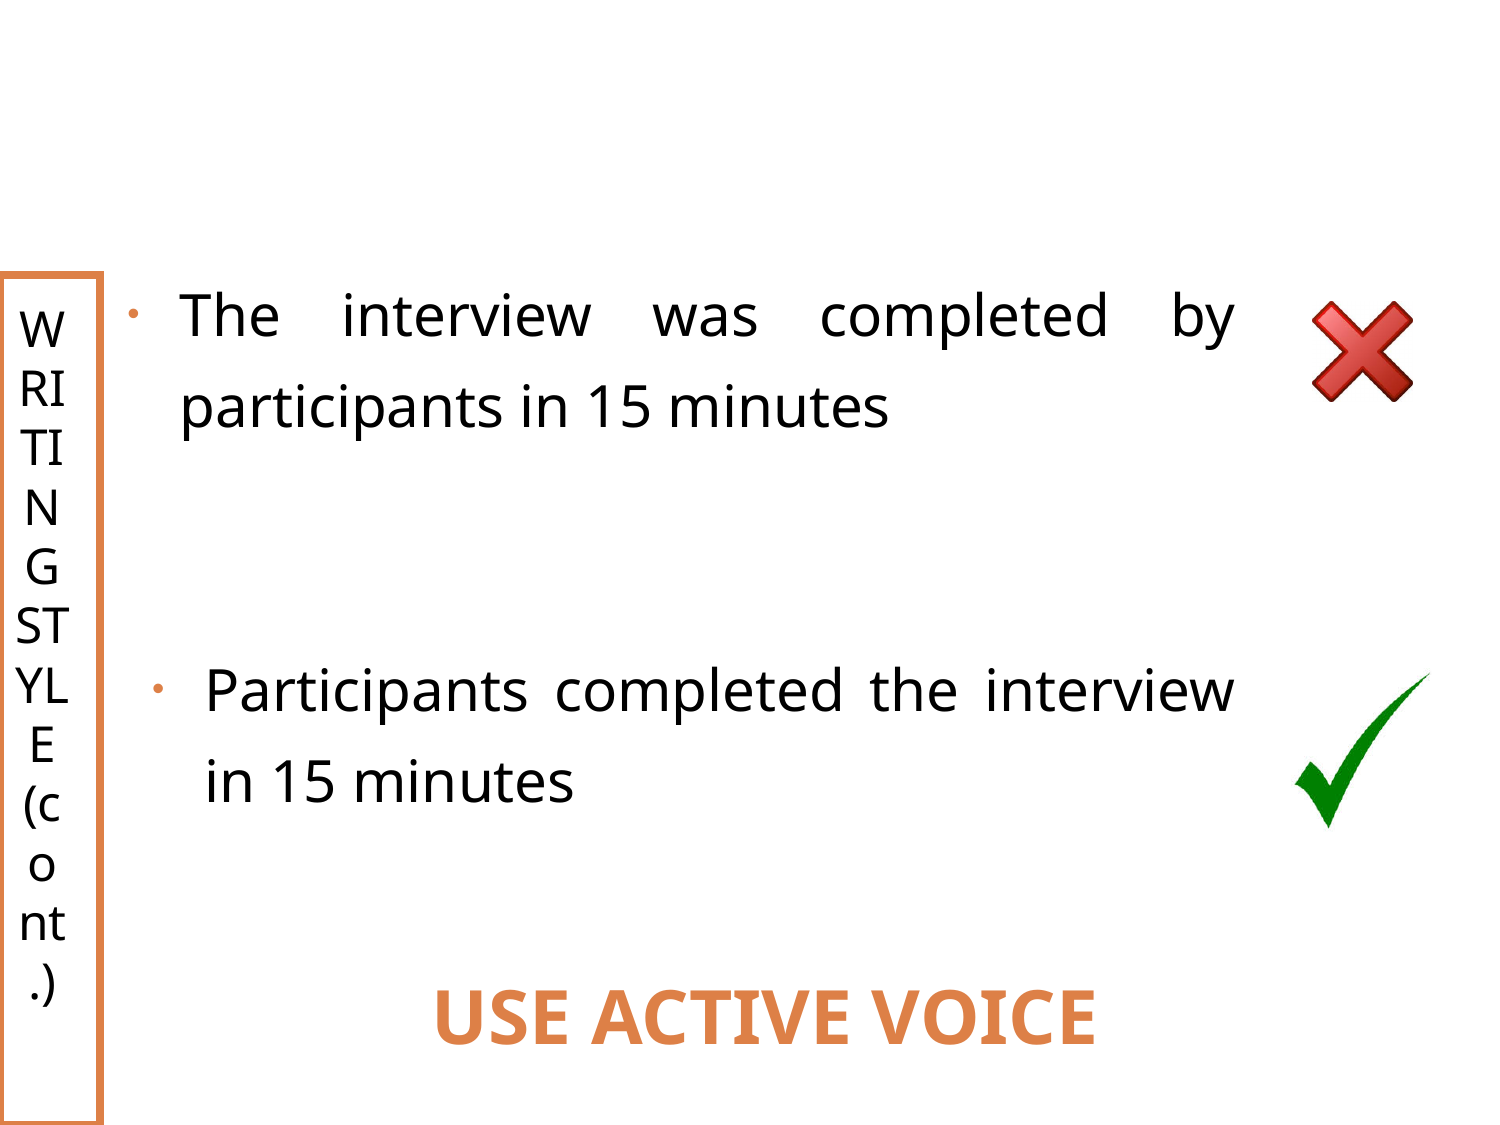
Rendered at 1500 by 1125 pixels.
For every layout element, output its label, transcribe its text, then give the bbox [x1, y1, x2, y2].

text_box Participants completed the interview in 15 minutes [137, 624, 1250, 875]
list WRITING STYLE (cont.) [0, 271, 104, 1125]
picture [1312, 301, 1413, 402]
picture [1291, 668, 1434, 832]
list The interview was completed by participants in 15 minutes [112, 249, 1250, 500]
text_box USE ACTIVE VOICE [417, 962, 1114, 1068]
